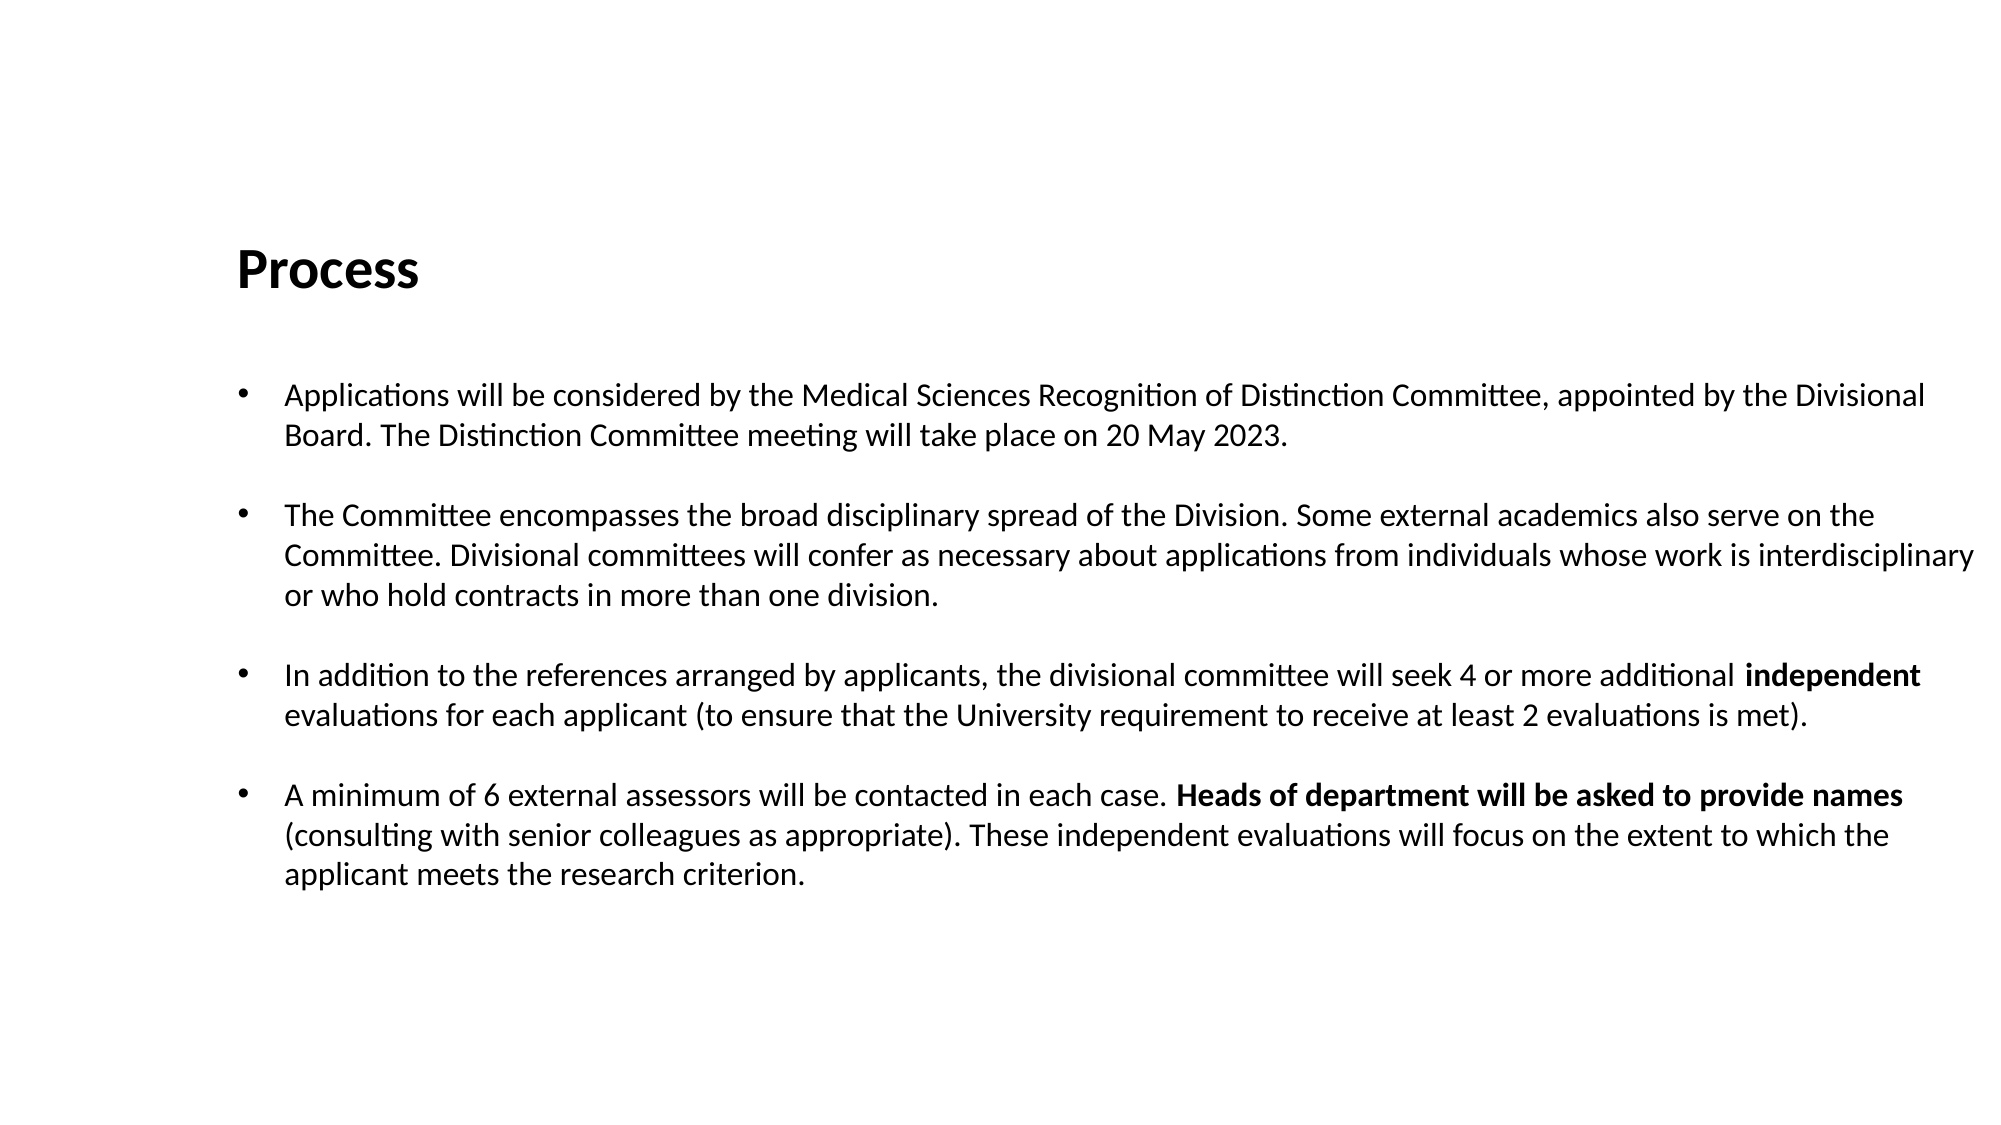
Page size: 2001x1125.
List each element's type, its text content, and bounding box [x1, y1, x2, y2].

text_box Applications will be considered by the Medical Sciences Recognition of Distinction Committee, appointed by the Divisional Board. The Distinction Committee meeting will take place on 20 May 2023. The Committee encompasses the broad disciplinary spread of the Division. Some external academics also serve on the Committee. Divisional committees will confer as necessary about applications from individuals whose work is interdisciplinary or who hold contracts in more than one division. In addition to the references arranged by applicants, the divisional committee will seek 4 or more additional independent evaluations for each applicant (to ensure that the University requirement to receive at least 2 evaluations is met). A minimum of 6 external assessors will be contacted in each case. Heads of department will be asked to provide names (consulting with senior colleagues as appropriate). These independent evaluations will focus on the extent to which the applicant meets the research criterion. [222, 366, 2000, 940]
text_box Process [222, 222, 753, 308]
